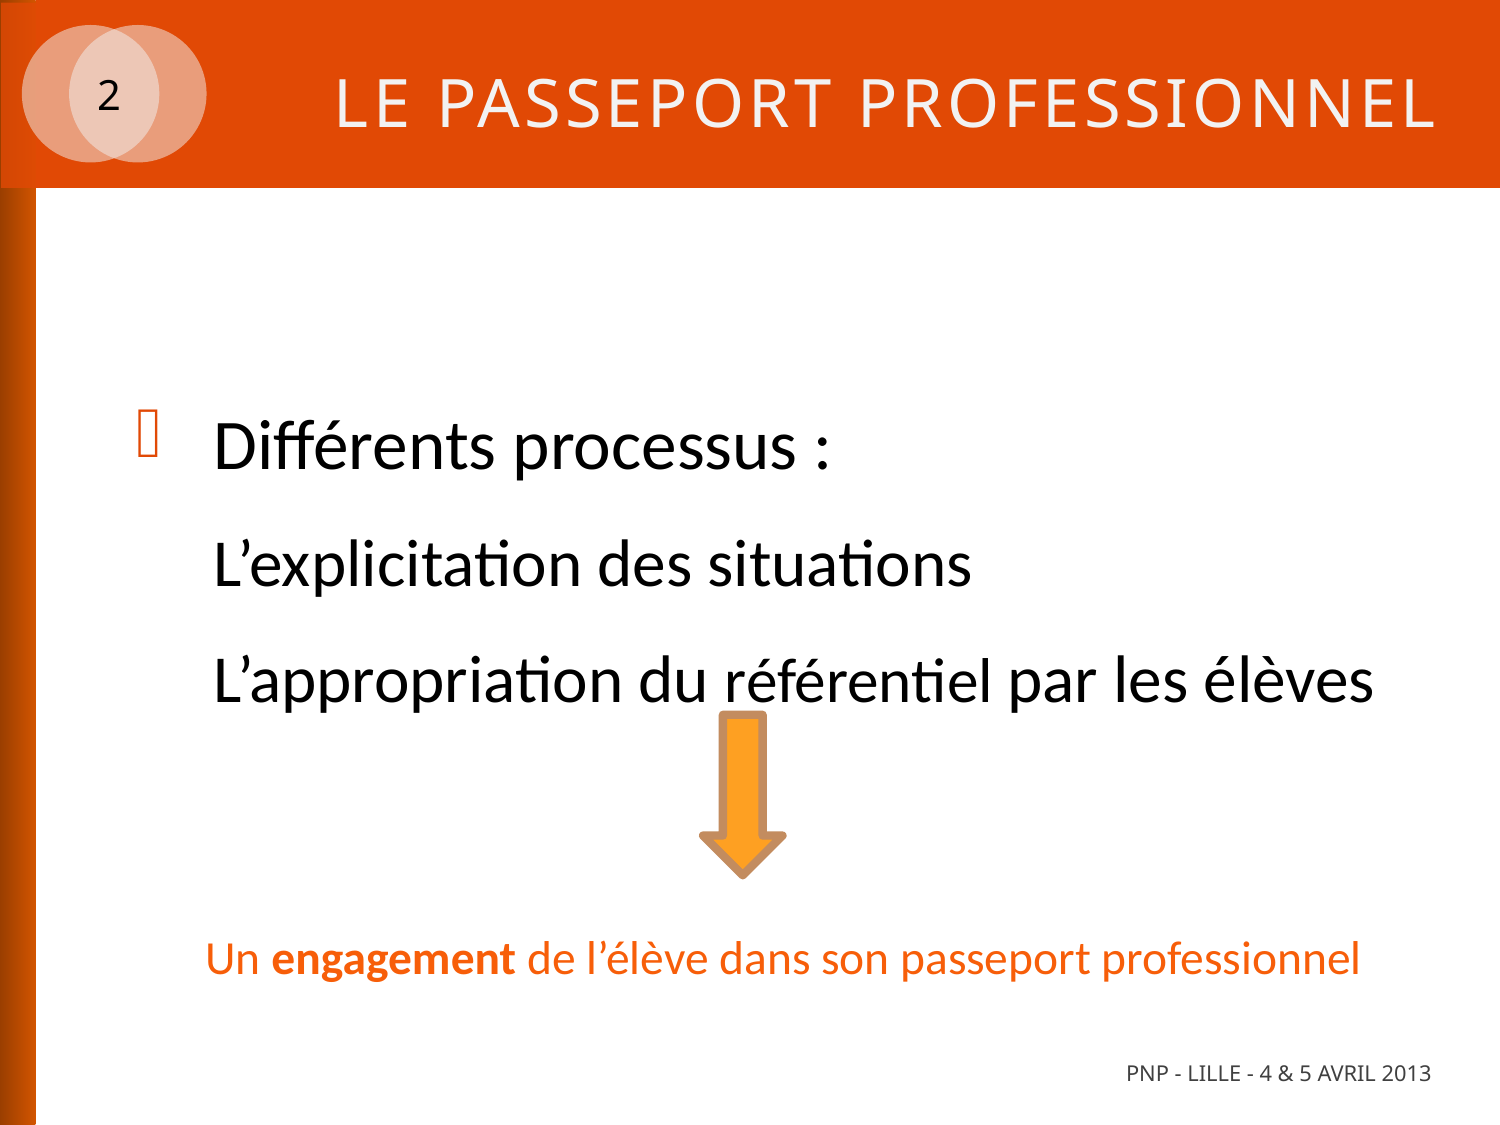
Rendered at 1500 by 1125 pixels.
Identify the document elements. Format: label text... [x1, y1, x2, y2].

footer PNP - Lille - 4 & 5 avril 2013 [849, 1042, 1447, 1103]
slide_number 2 [82, 60, 166, 161]
title Le passeport professionnel [247, 19, 1453, 183]
text_box [698, 710, 787, 880]
list Différents processus : L’explicitation des situations L’appropriation du référentiel par les élèves Un engagement de l’élève dans son passeport professionnel [121, 302, 1447, 1005]
